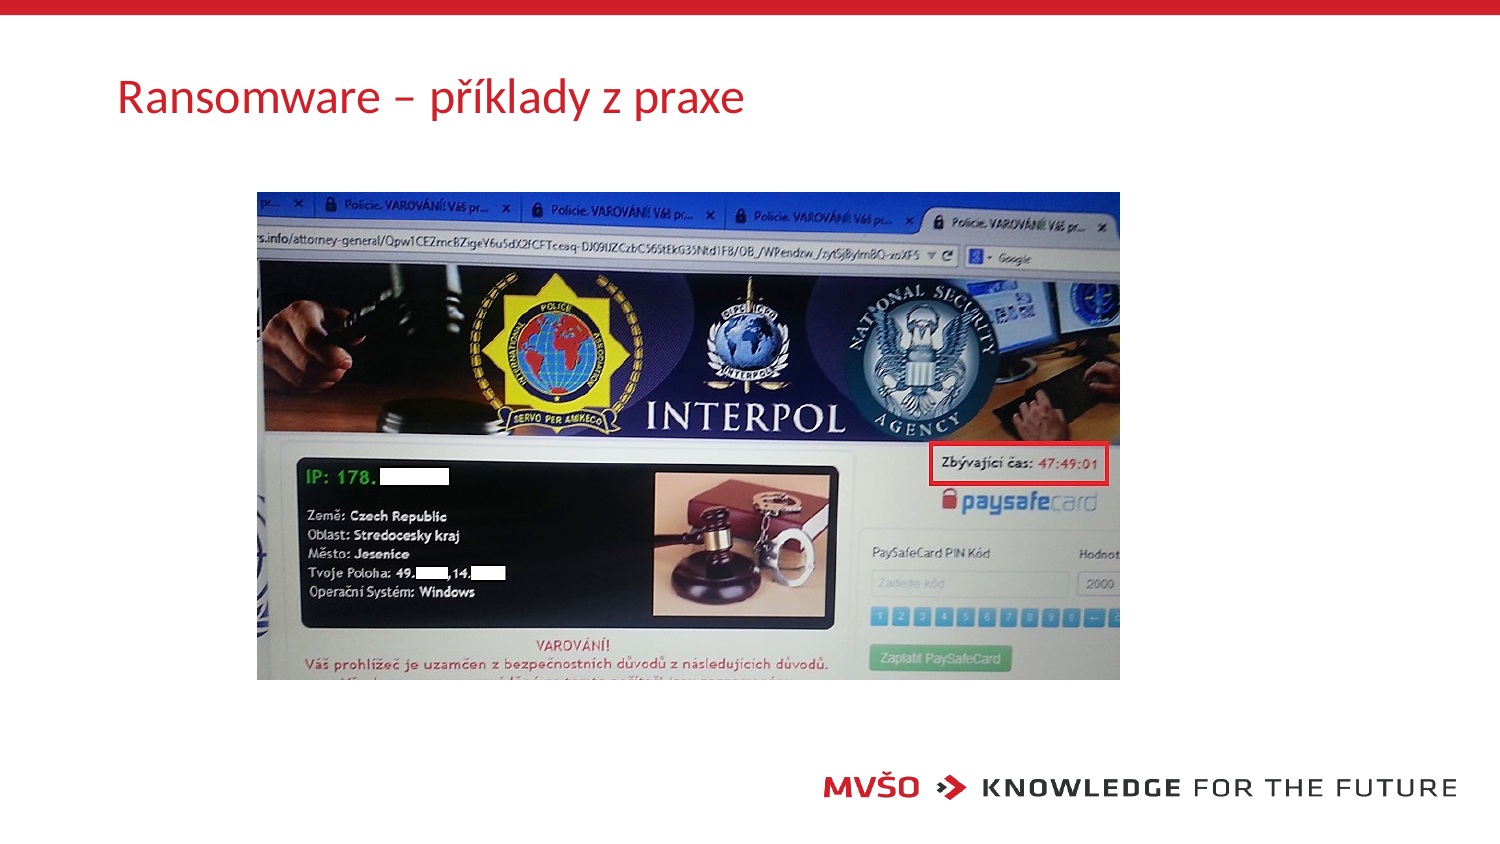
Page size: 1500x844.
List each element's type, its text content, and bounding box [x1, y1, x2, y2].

picture [824, 771, 1456, 800]
picture [257, 192, 1120, 680]
title Ransomware – příklady z praxe [102, 55, 1101, 144]
